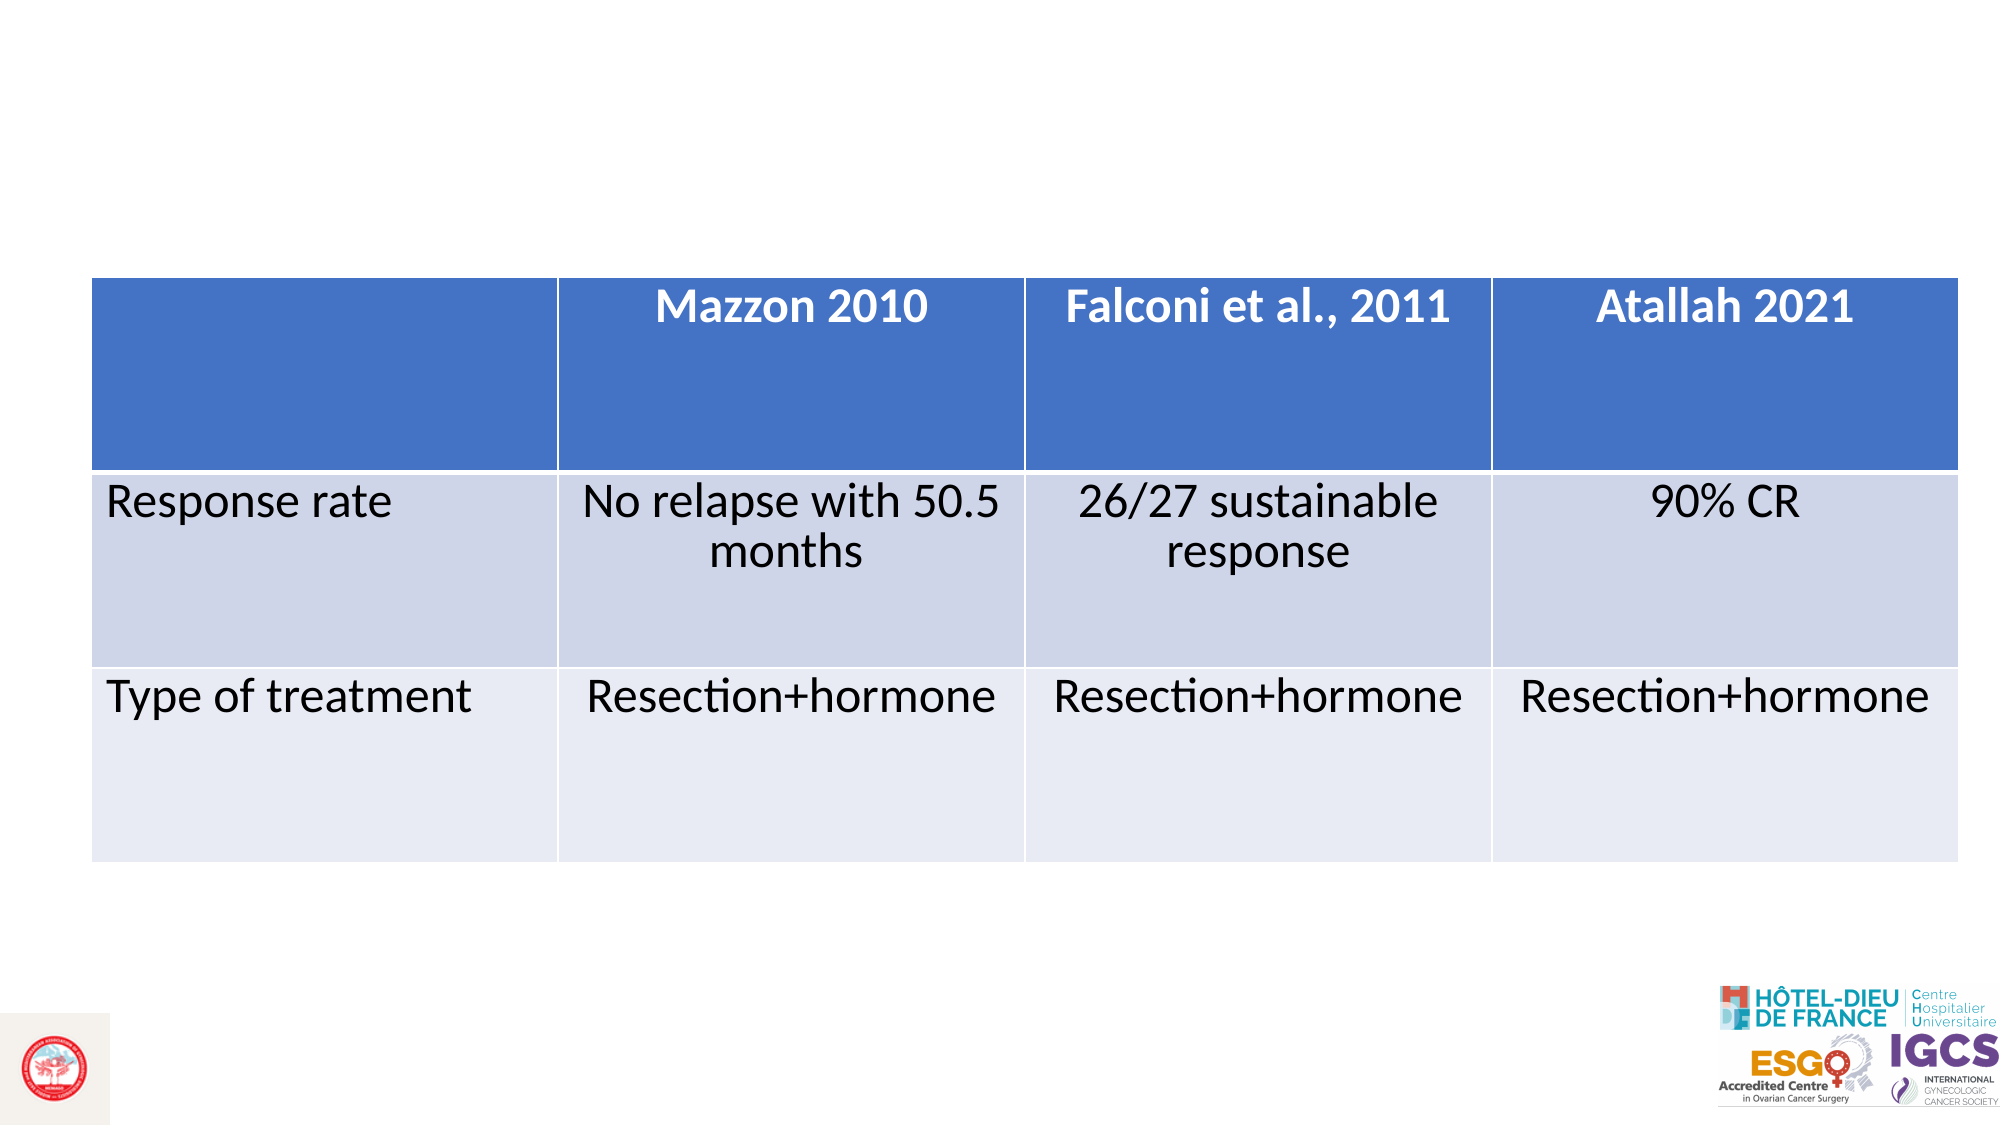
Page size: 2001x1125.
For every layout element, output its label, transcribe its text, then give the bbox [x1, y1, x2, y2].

table_cell Resection+hormone [559, 669, 1024, 862]
table_header [92, 278, 557, 470]
table_cell 90% CR [1493, 475, 1958, 667]
table_cell Type of treatment [92, 669, 557, 862]
picture [0, 1013, 110, 1125]
table_header Mazzon 2010 [559, 278, 1024, 470]
table_cell Resection+hormone [1493, 669, 1958, 862]
table_header Atallah 2021 [1493, 278, 1958, 470]
picture [1718, 983, 2000, 1107]
table_cell Resection+hormone [1026, 669, 1491, 862]
table_header Falconi et al., 2011 [1026, 278, 1491, 470]
table_cell Response rate [92, 475, 557, 667]
table_cell 26/27 sustainable response [1026, 475, 1491, 667]
table_cell No relapse with 50.5 months [559, 475, 1024, 667]
